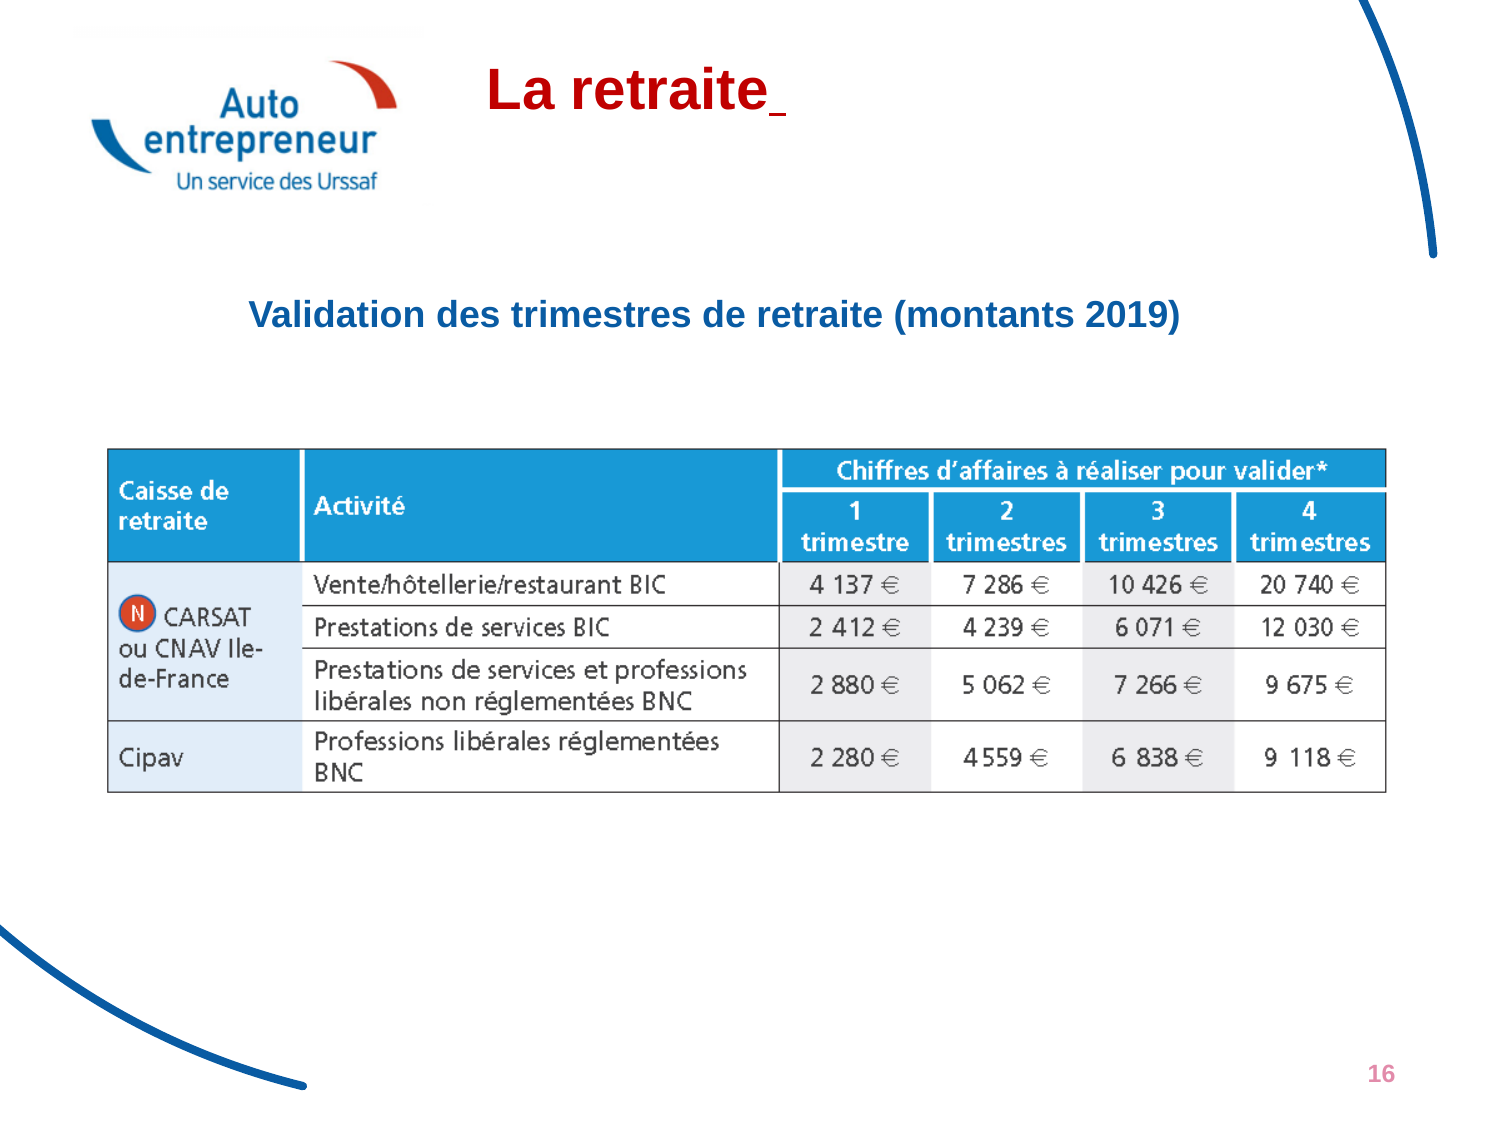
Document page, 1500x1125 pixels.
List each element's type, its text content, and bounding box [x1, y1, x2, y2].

picture [86, 426, 1414, 808]
text_box Validation des trimestres de retraite (montants 2019) [233, 282, 1500, 342]
picture [73, 26, 434, 206]
title La retraite [486, 59, 1398, 150]
slide_number 16 [1367, 1042, 1427, 1103]
